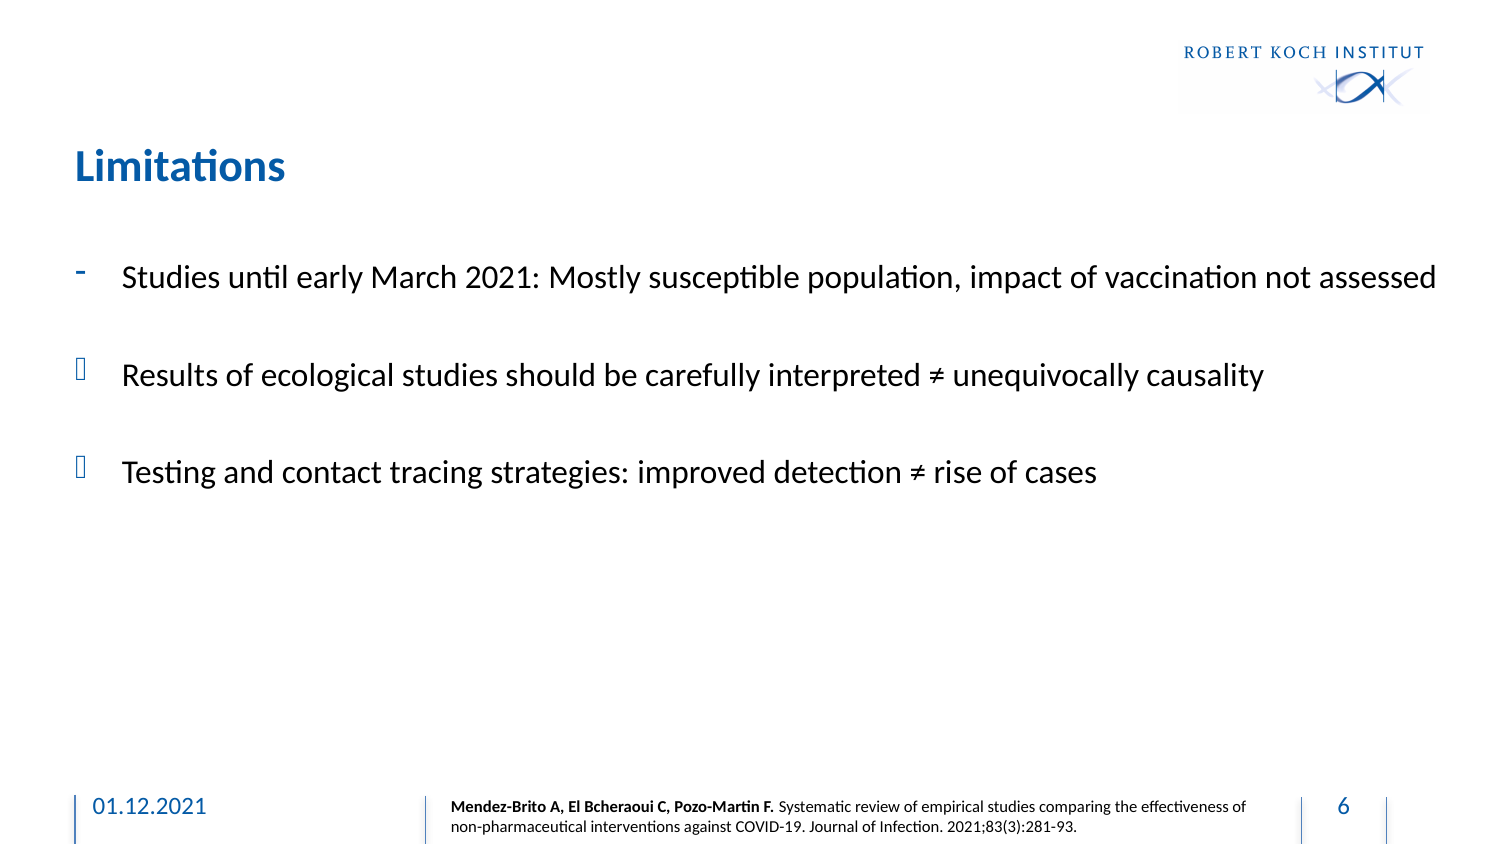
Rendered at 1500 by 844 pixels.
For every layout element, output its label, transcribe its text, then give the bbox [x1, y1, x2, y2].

picture [1178, 40, 1430, 114]
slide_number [92, 782, 398, 827]
title Limitations [75, 104, 1385, 222]
text_box Studies until early March 2021: Mostly susceptible population, impact of vaccination not assessed Results of ecological studies should be carefully interpreted ≠ unequivocally causality Testing and contact tracing strategies: improved detection ≠ rise of cases [75, 255, 1484, 554]
slide_number 6 [1302, 782, 1385, 827]
text_box Mendez-Brito A, El Bcheraoui C, Pozo-Martin F. Systematic review of empirical studies comparing the effectiveness of non-pharmaceutical interventions against COVID-19. Journal of Infection. 2021;83(3):281-93. [436, 788, 1266, 843]
